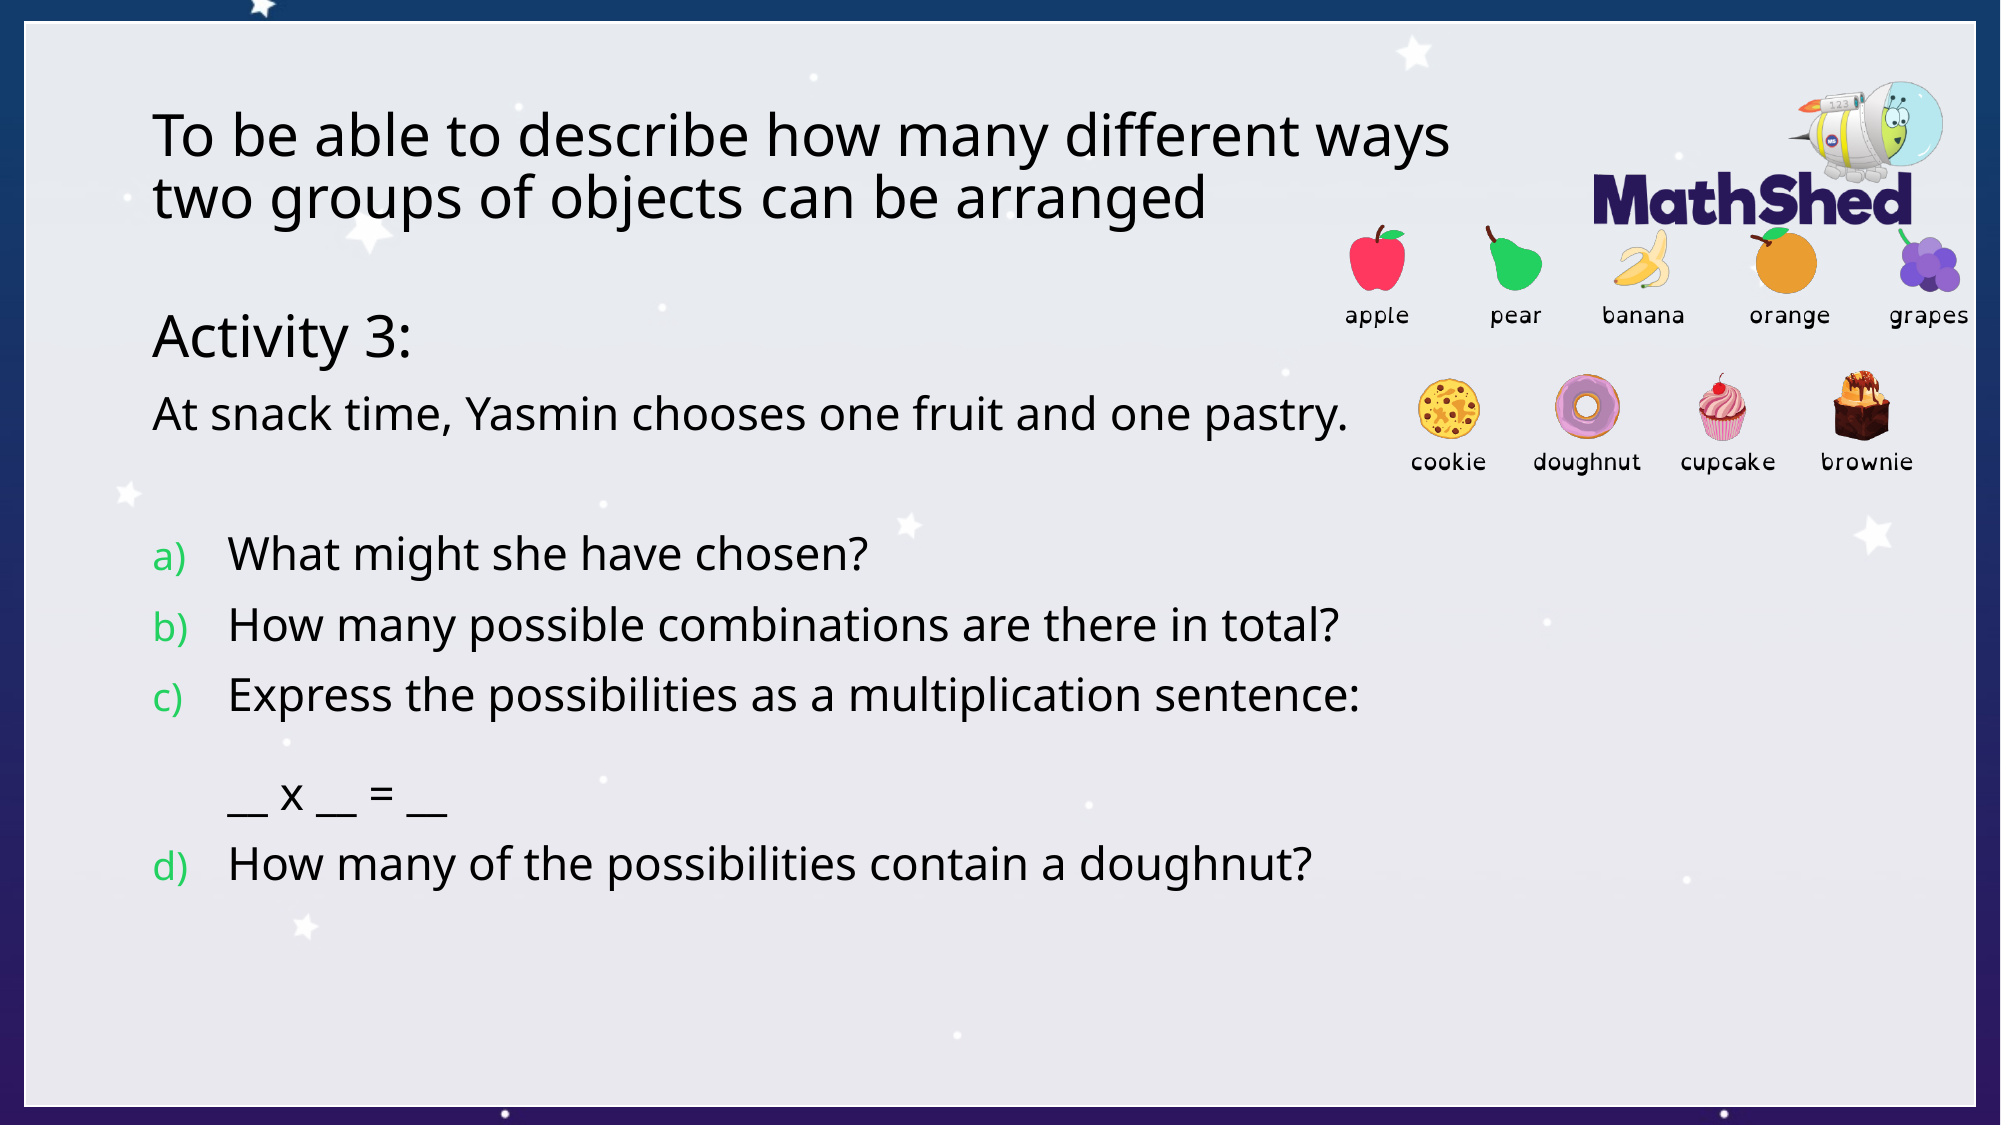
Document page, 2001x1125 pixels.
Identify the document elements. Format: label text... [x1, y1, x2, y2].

list Activity 3: At snack time, Yasmin chooses one fruit and one pastry. What might she have chosen? How many possible combinations are there in total? Express the possibilities as a multiplication sentence: __ x __ = __ How many of the possibilities contain a doughnut? [137, 299, 1920, 1014]
picture [0, 0, 2001, 1125]
title To be able to describe how many different ways two groups of objects can be arranged [137, 59, 1578, 278]
